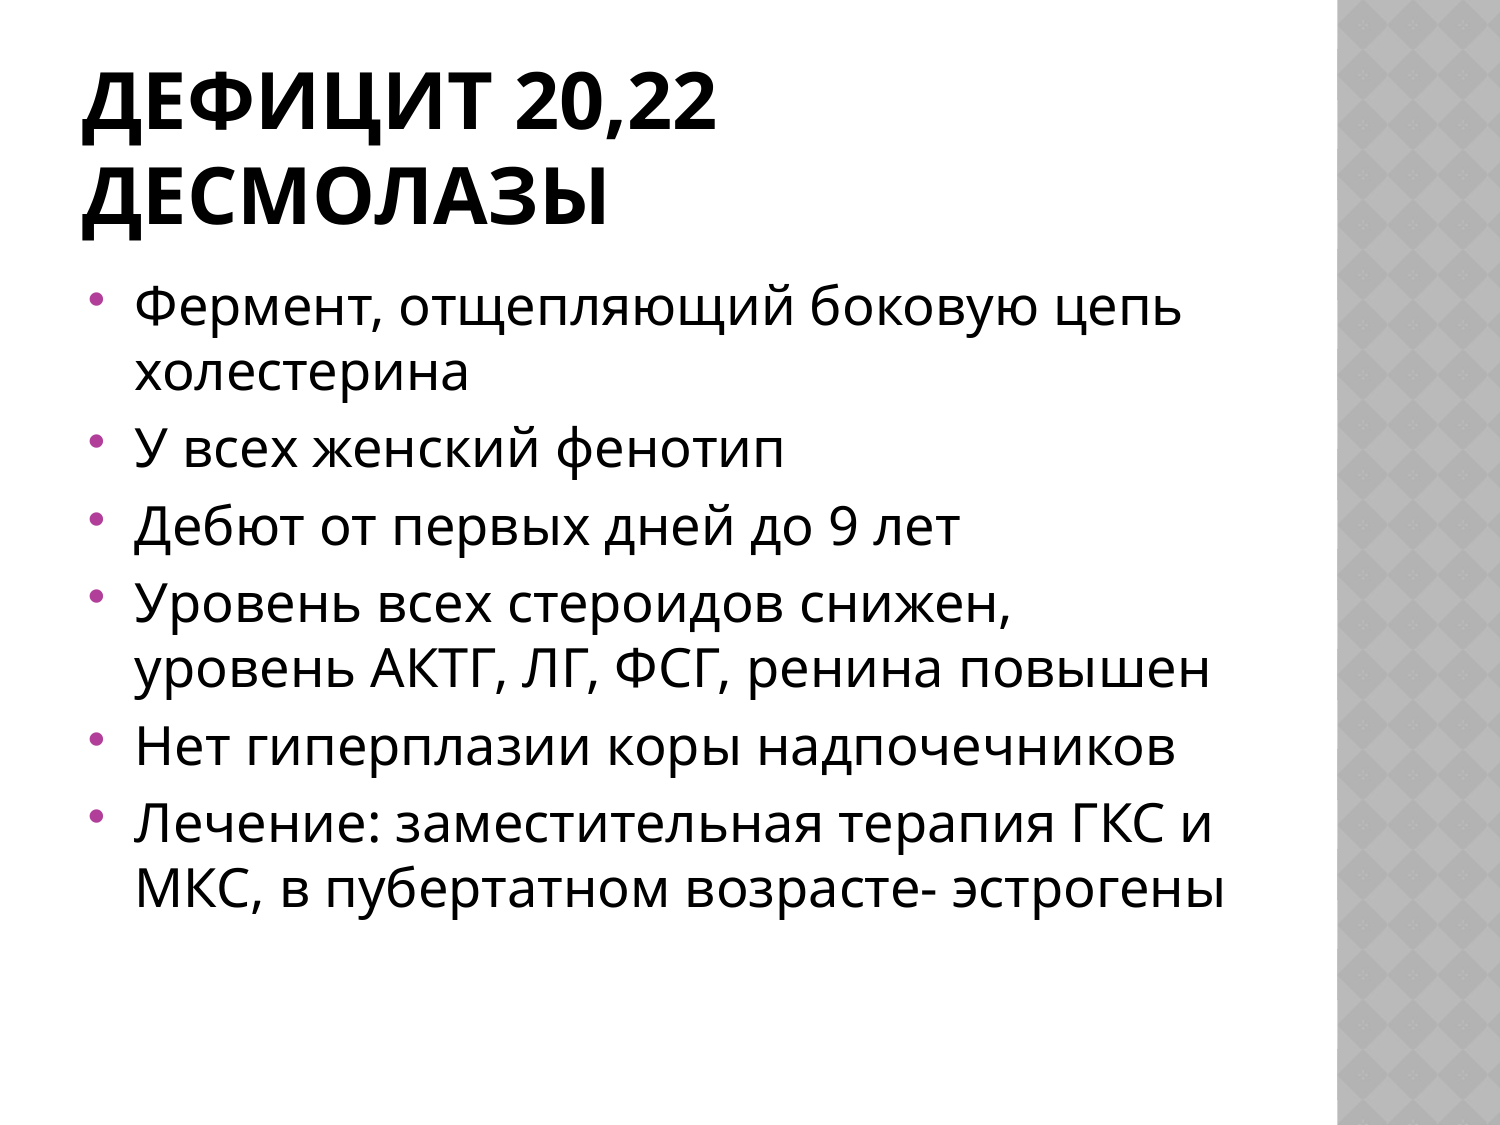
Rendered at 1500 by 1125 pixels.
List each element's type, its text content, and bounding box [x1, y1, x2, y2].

list Фермент, отщепляющий боковую цепь холестерина У всех женский фенотип Дебют от первых дней до 9 лет Уровень всех стероидов снижен, уровень АКТГ, ЛГ, ФСГ, ренина повышен Нет гиперплазии коры надпочечников Лечение: заместительная терапия ГКС и МКС, в пубертатном возрасте- эстрогены [75, 264, 1263, 1059]
title Дефицит 20,22 десмолазы [75, 52, 1263, 240]
